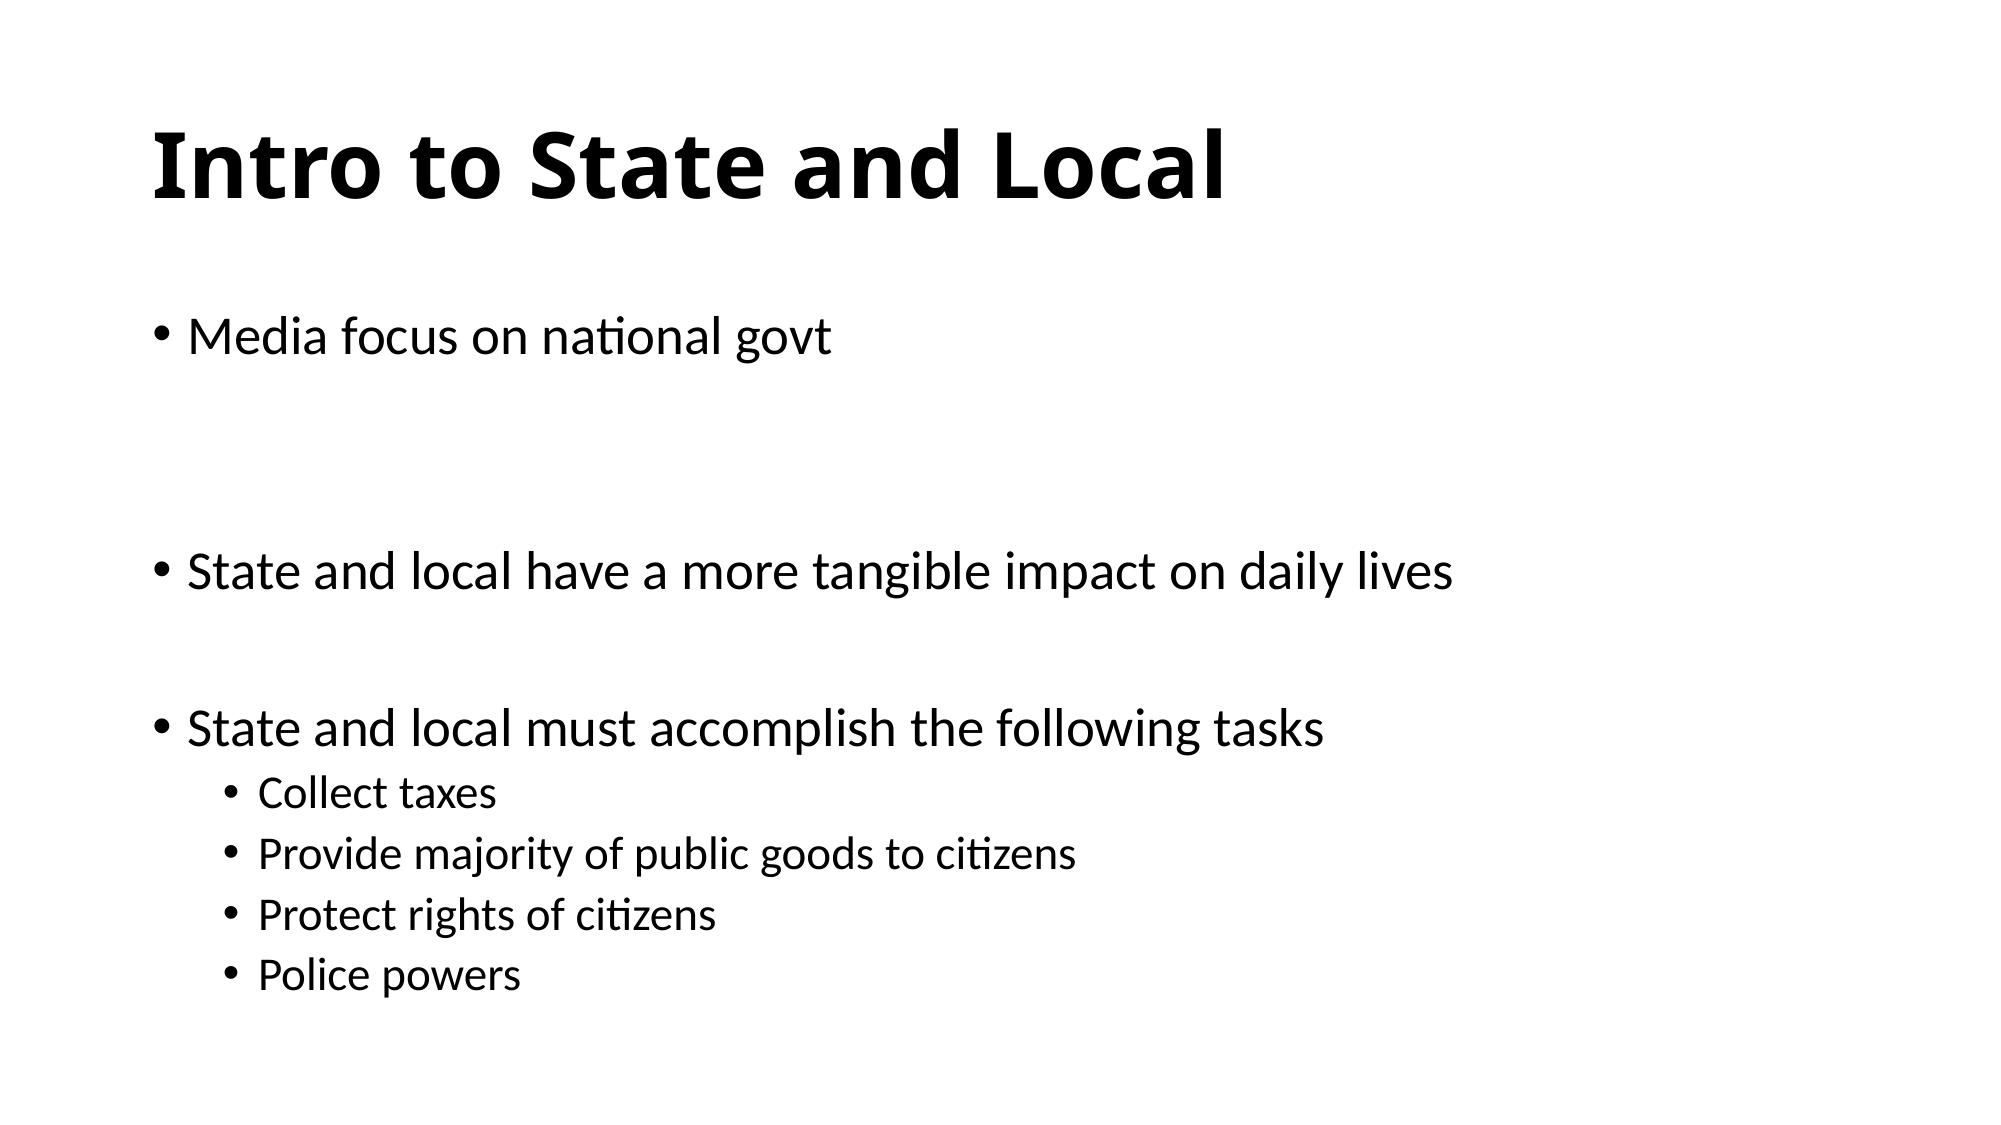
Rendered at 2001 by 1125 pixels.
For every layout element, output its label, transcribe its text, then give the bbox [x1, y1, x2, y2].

title Intro to State and Local [137, 59, 1863, 278]
list Media focus on national govt State and local have a more tangible impact on daily lives State and local must accomplish the following tasks Collect taxes Provide majority of public goods to citizens Protect rights of citizens Police powers [137, 299, 1863, 1014]
